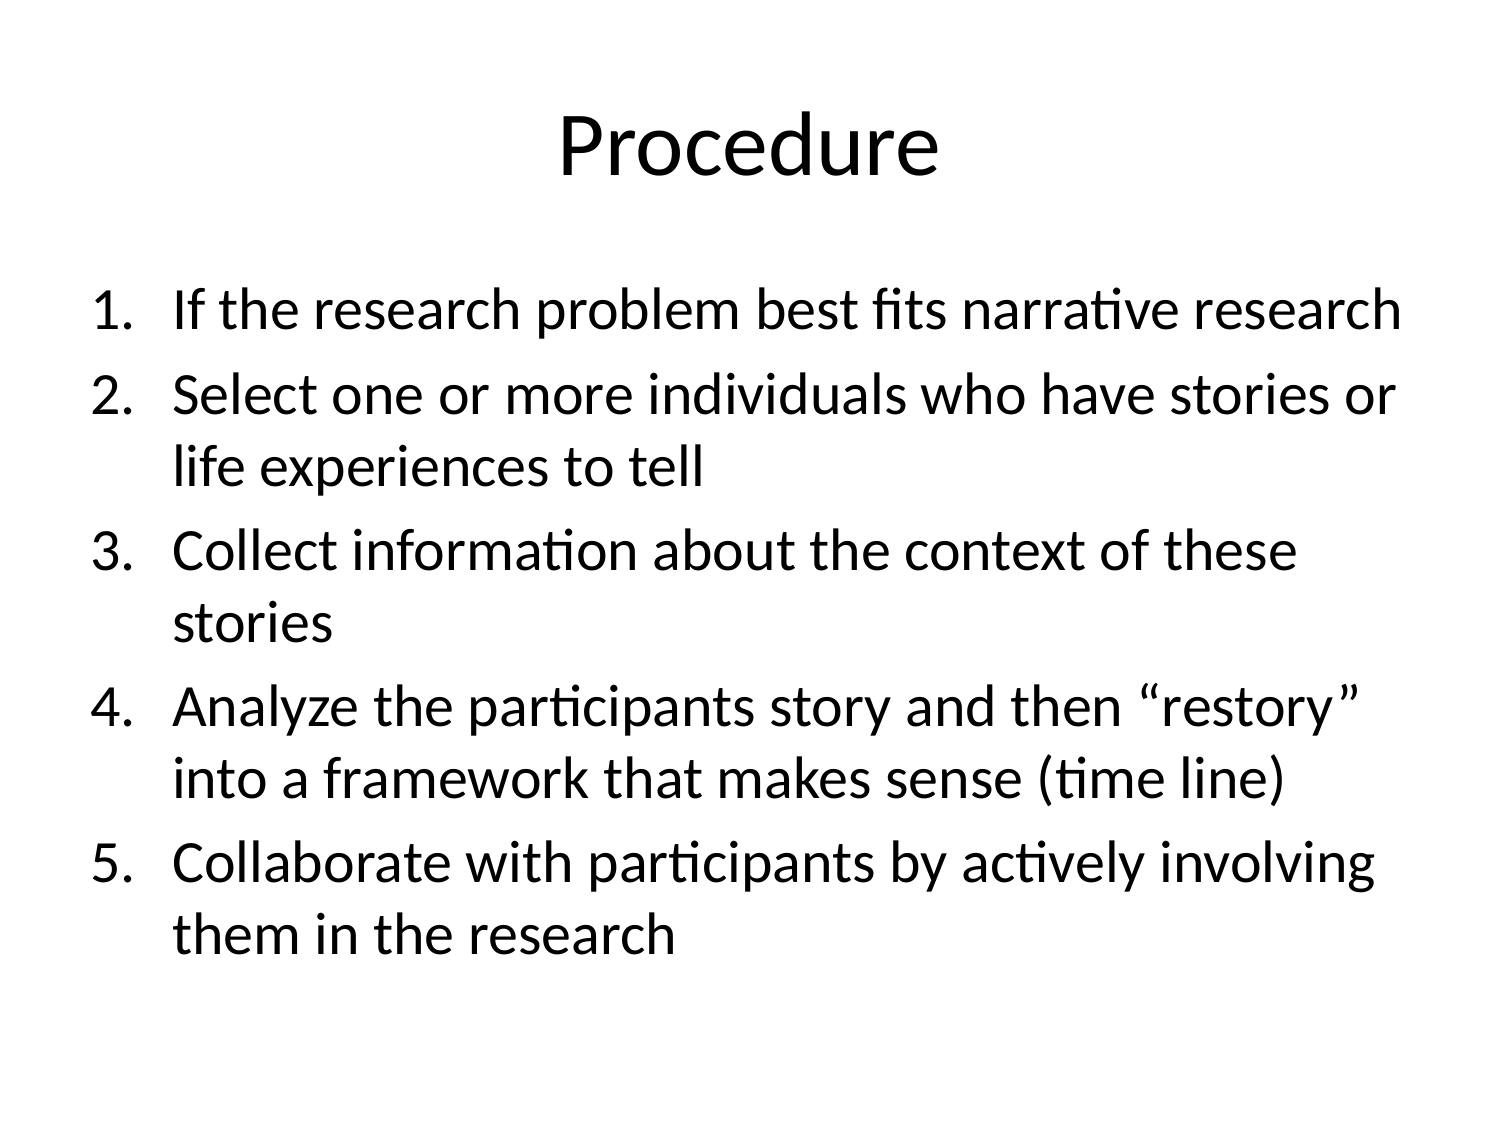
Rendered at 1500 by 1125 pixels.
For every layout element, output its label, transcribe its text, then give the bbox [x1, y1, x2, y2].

title Procedure [75, 45, 1425, 233]
list If the research problem best fits narrative research Select one or more individuals who have stories or life experiences to tell Collect information about the context of these stories Analyze the participants story and then “restory” into a framework that makes sense (time line) Collaborate with participants by actively involving them in the research [75, 262, 1425, 1005]
